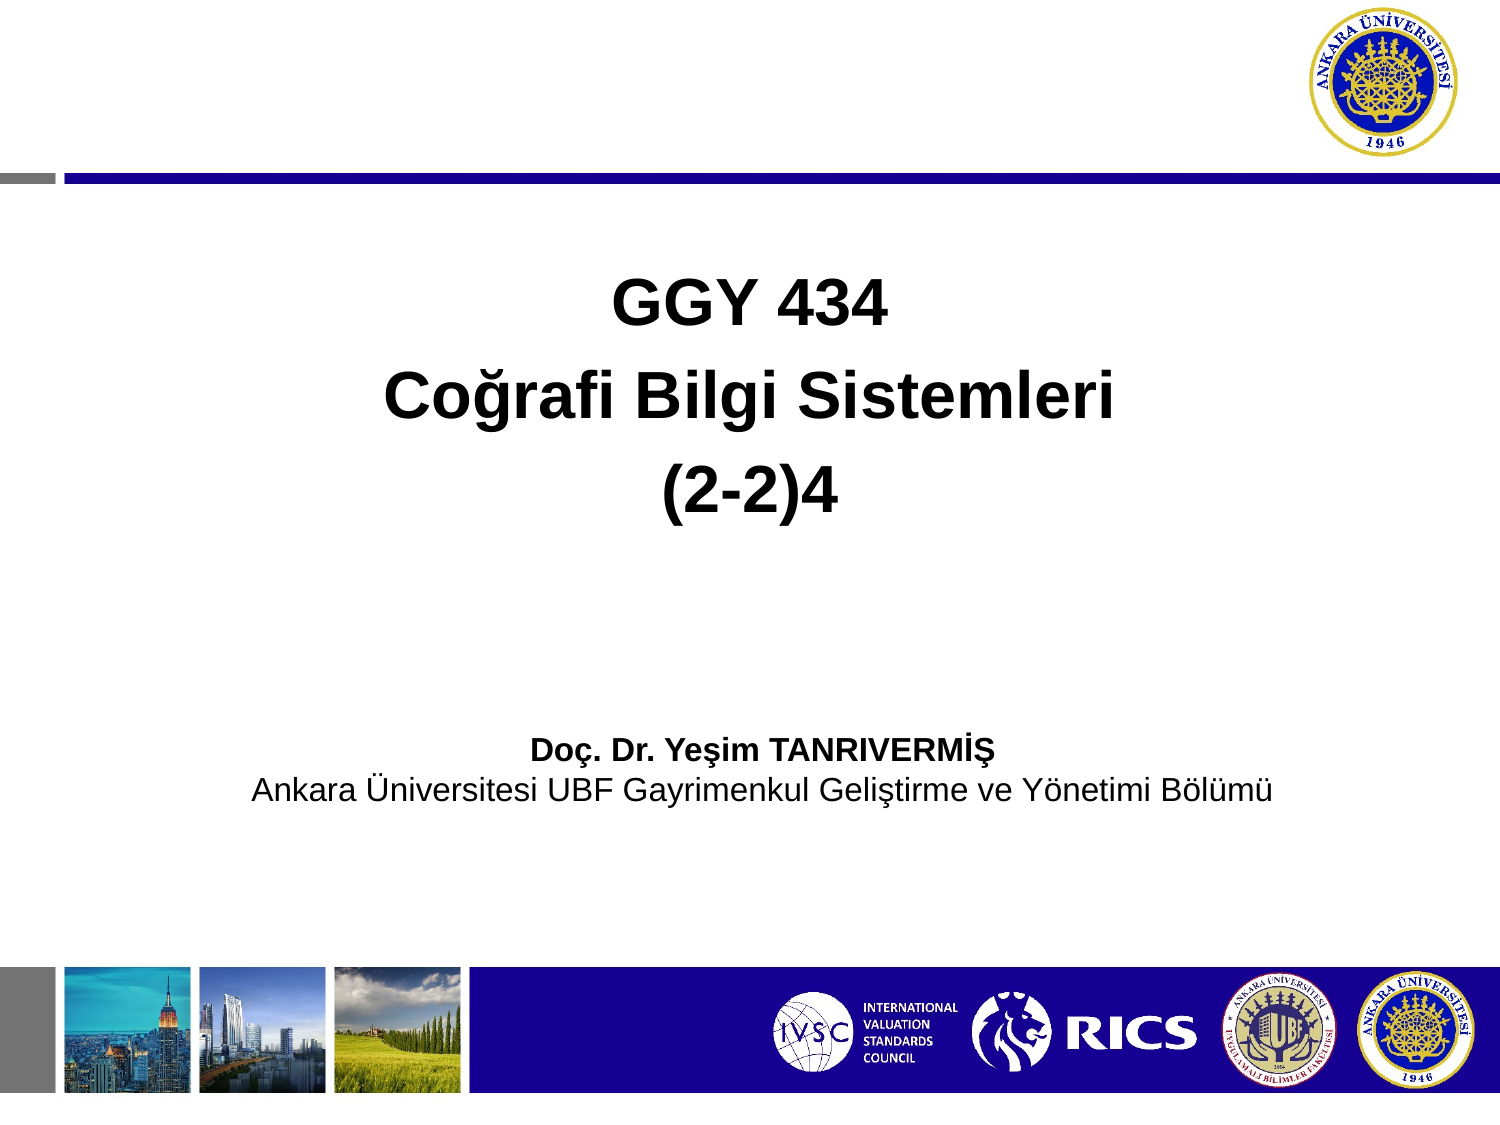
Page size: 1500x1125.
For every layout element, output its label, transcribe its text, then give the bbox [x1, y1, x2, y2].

picture [0, 0, 1500, 1125]
text_box Doç. Dr. Yeşim TANRIVERMİŞ Ankara Üniversitesi UBF Gayrimenkul Geliştirme ve Yönetimi Bölümü [72, 720, 1464, 816]
text_box GGY 434 Coğrafi Bilgi Sistemleri (2-2)4 [82, 251, 1418, 627]
